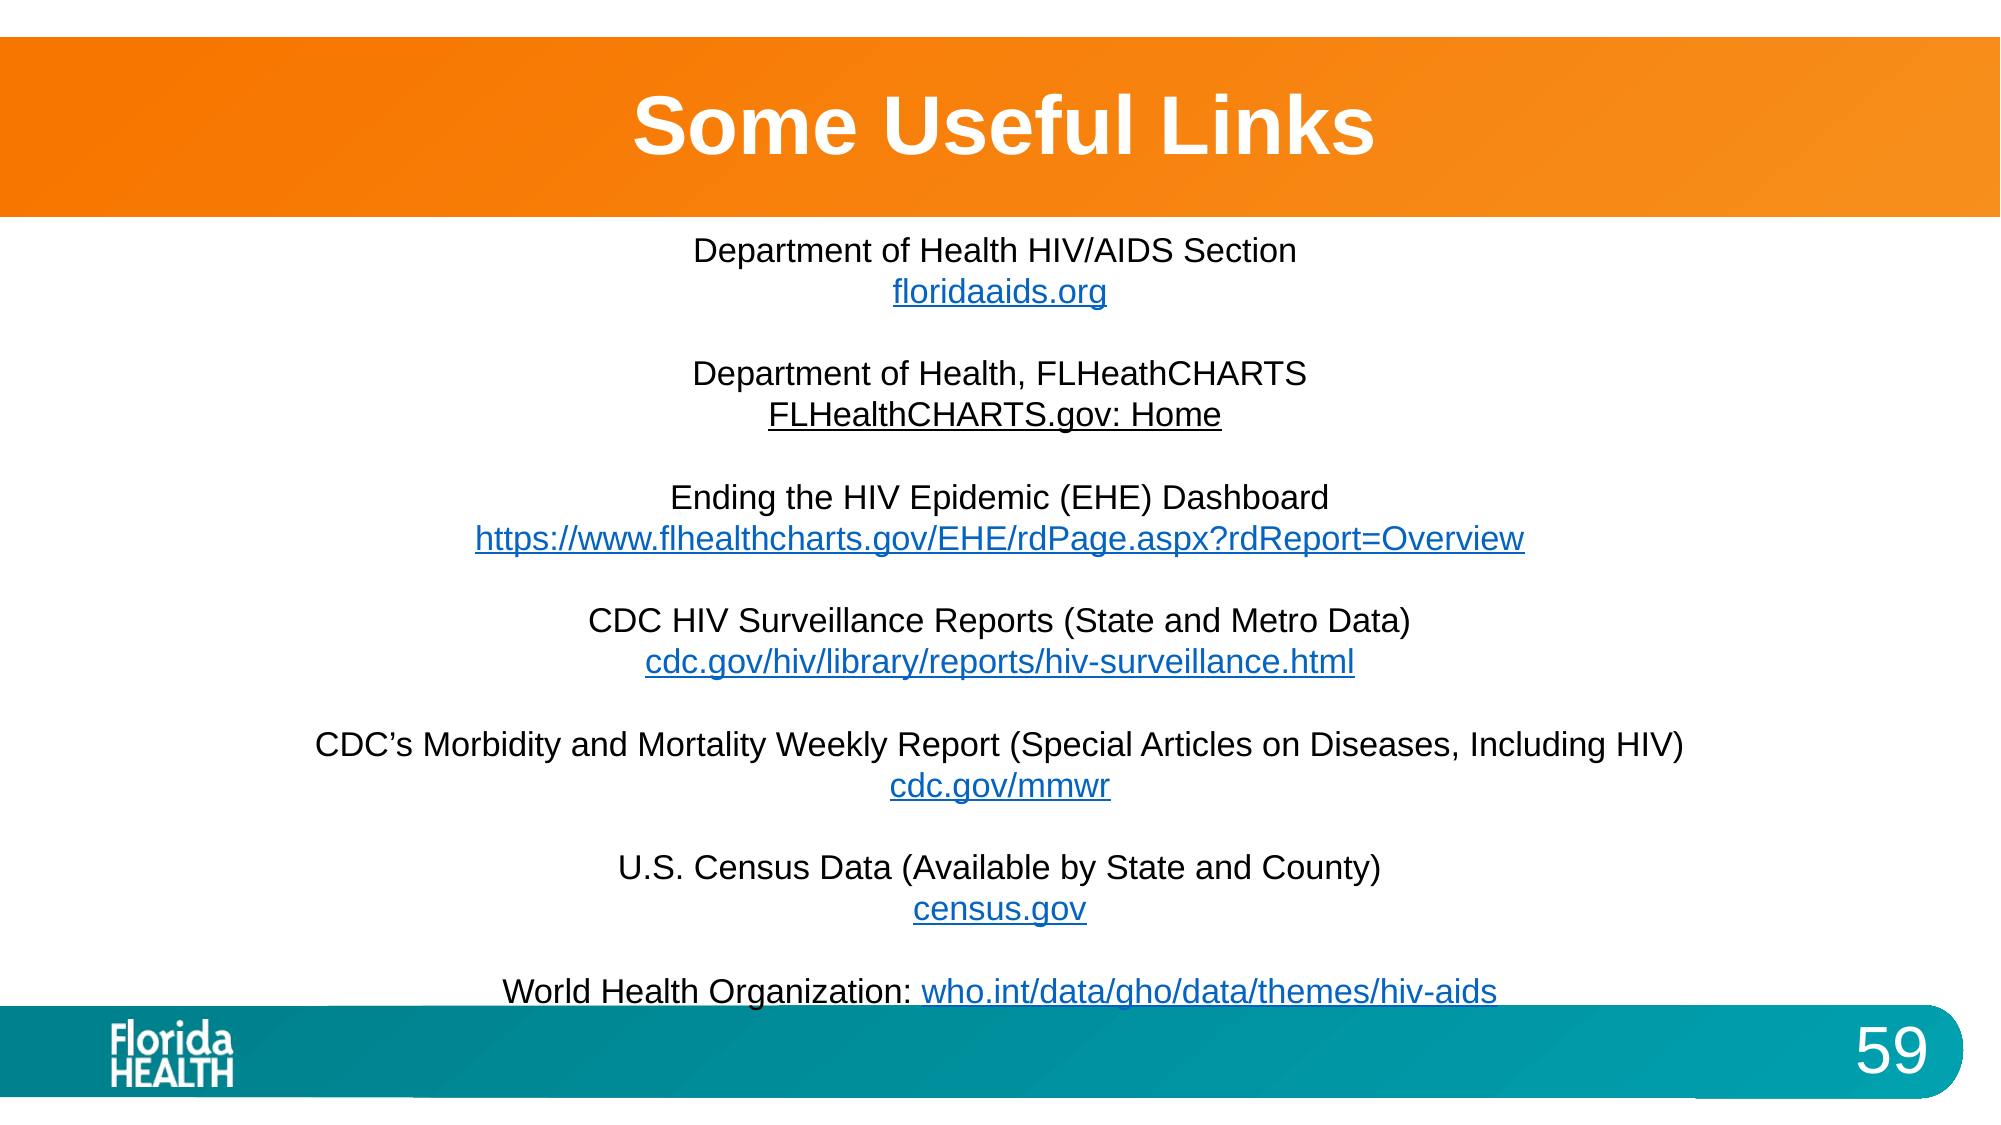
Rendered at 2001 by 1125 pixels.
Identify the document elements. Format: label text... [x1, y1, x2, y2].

title Some Useful Links [111, 38, 1898, 217]
list Department of Health HIV/AIDS Section floridaaids.org Department of Health, FLHeathCHARTS FLHealthCHARTS.gov: Home Ending the HIV Epidemic (EHE) Dashboard https://www.flhealthcharts.gov/EHE/rdPage.aspx?rdReport=Overview CDC HIV Surveillance Reports (State and Metro Data) cdc.gov/hiv/library/reports/hiv-surveillance.html CDC’s Morbidity and Mortality Weekly Report (Special Articles on Diseases, Including HIV) cdc.gov/mmwr U.S. Census Data (Available by State and County) census.gov World Health Organization: who.int/data/gho/data/themes/hiv-aids [137, 220, 1863, 1020]
